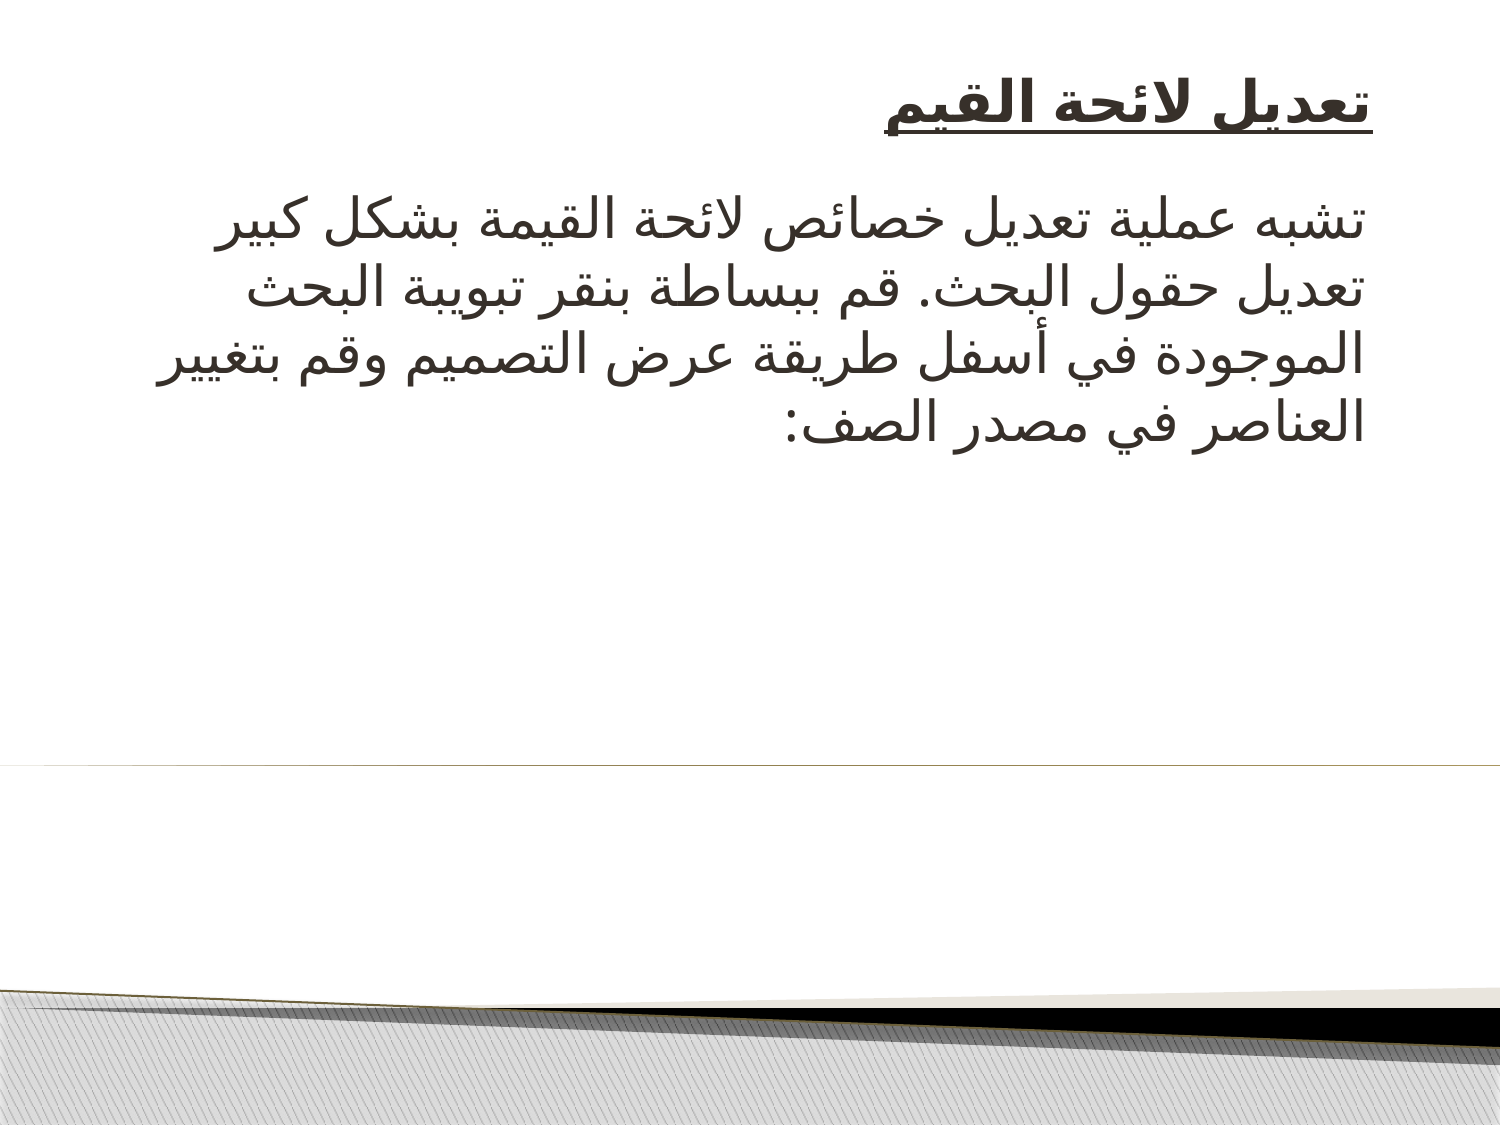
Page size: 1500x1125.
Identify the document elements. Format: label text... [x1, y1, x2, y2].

title تعديل لائحة القيم [112, 24, 1388, 142]
picture [362, 449, 1188, 793]
picture [5, 1008, 1500, 1066]
subtitle تشبه عملية تعديل خصائص لائحة القيمة بشكل كبير تعديل حقول البحث. قم ببساطة بنقر تبويبة البحث الموجودة في أسفل طريقة عرض التصميم وقم بتغيير العناصر في مصدر الصف: [75, 174, 1375, 988]
